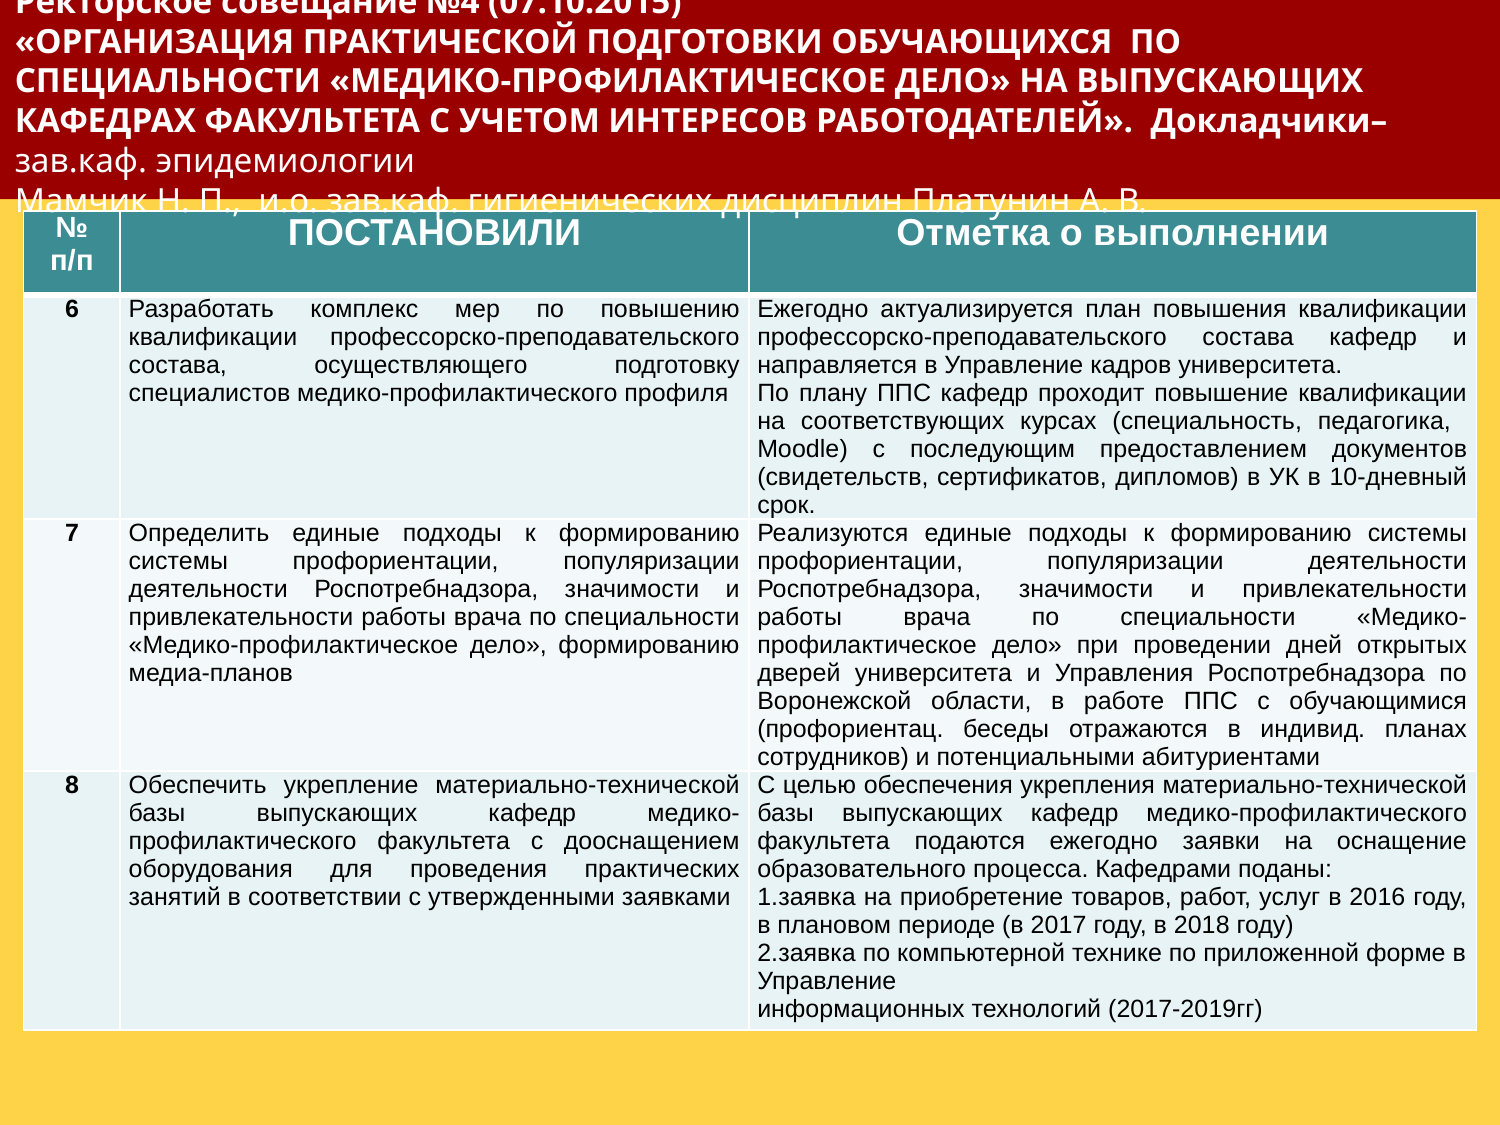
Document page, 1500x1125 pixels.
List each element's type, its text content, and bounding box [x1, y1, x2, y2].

table_cell Реализуются единые подходы к формированию системы профориентации, популяризации деятельности Роспотребнадзора, значимости и привлекательности работы врача по специальности «Медико-профилактическое дело» при проведении дней открытых дверей университета и Управления Роспотребнадзора по Воронежской области, в работе ППС с обучающимися (профориентац. беседы отражаются в индивид. планах сотрудников) и потенциальными абитуриентами [750, 520, 1476, 770]
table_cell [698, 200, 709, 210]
table_header Отметка о выполнении [750, 212, 1476, 292]
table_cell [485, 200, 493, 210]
text_box Ректорское совещание №4 (07.10.2015) «ОРГАНИЗАЦИЯ ПРАКТИЧЕСКОЙ ПОДГОТОВКИ ОБУЧАЮЩИХСЯ ПО СПЕЦИАЛЬНОСТИ «МЕДИКО-ПРОФИЛАКТИЧЕСКОЕ ДЕЛО» НА ВЫПУСКАЮЩИХ КАФЕДРАХ ФАКУЛЬТЕТА С УЧЕТОМ ИНТЕРЕСОВ РАБОТОДАТЕЛЕЙ». Докладчики– зав.каф. эпидемиологии Мамчик Н. П., и.о. зав.каф. гигиенических дисциплин Платунин А. В. [0, 0, 1500, 200]
table_cell Ежегодно актуализируется план повышения квалификации профессорско-преподавательского состава кафедр и направляется в Управление кадров университета. По плану ППС кафедр проходит повышение квалификации на соответствующих курсах (специальность, педагогика, Moodle) c последующим предоставлением документов (свидетельств, сертификатов, дипломов) в УК в 10-дневный срок. [750, 298, 1476, 518]
table_cell 8 [24, 772, 119, 1029]
table_cell Обеспечить укрепление материально-технической базы выпускающих кафедр медико-профилактического факультета с дооснащением оборудования для проведения практических занятий в соответствии с утвержденными заявками [121, 772, 748, 1029]
table_cell Определить единые подходы к формированию системы профориентации, популяризации деятельности Роспотребнадзора, значимости и привлекательности работы врача по специальности «Медико-профилактическое дело», формированию медиа-планов [121, 520, 748, 770]
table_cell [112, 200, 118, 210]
table_cell Разработать комплекс мер по повышению квалификации профессорско-преподавательского состава, осуществляющего подготовку специалистов медико-профилактического профиля [121, 298, 748, 518]
table_cell 7 [24, 520, 119, 770]
table_cell С целью обеспечения укрепления материально-технической базы выпускающих кафедр медико-профилактического факультета подаются ежегодно заявки на оснащение образовательного процесса. Кафедрами поданы: заявка на приобретение товаров, работ, услуг в 2016 году, в плановом периоде (в 2017 году, в 2018 году) заявка по компьютерной технике по приложенной форме в Управление информационных технологий (2017-2019гг) [750, 772, 1476, 1029]
table_cell 6 [24, 298, 119, 518]
table_header ПОСТАНОВИЛИ [121, 212, 748, 292]
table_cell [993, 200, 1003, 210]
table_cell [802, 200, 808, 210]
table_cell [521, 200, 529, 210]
table_header № п/п [24, 212, 119, 292]
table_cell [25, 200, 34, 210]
